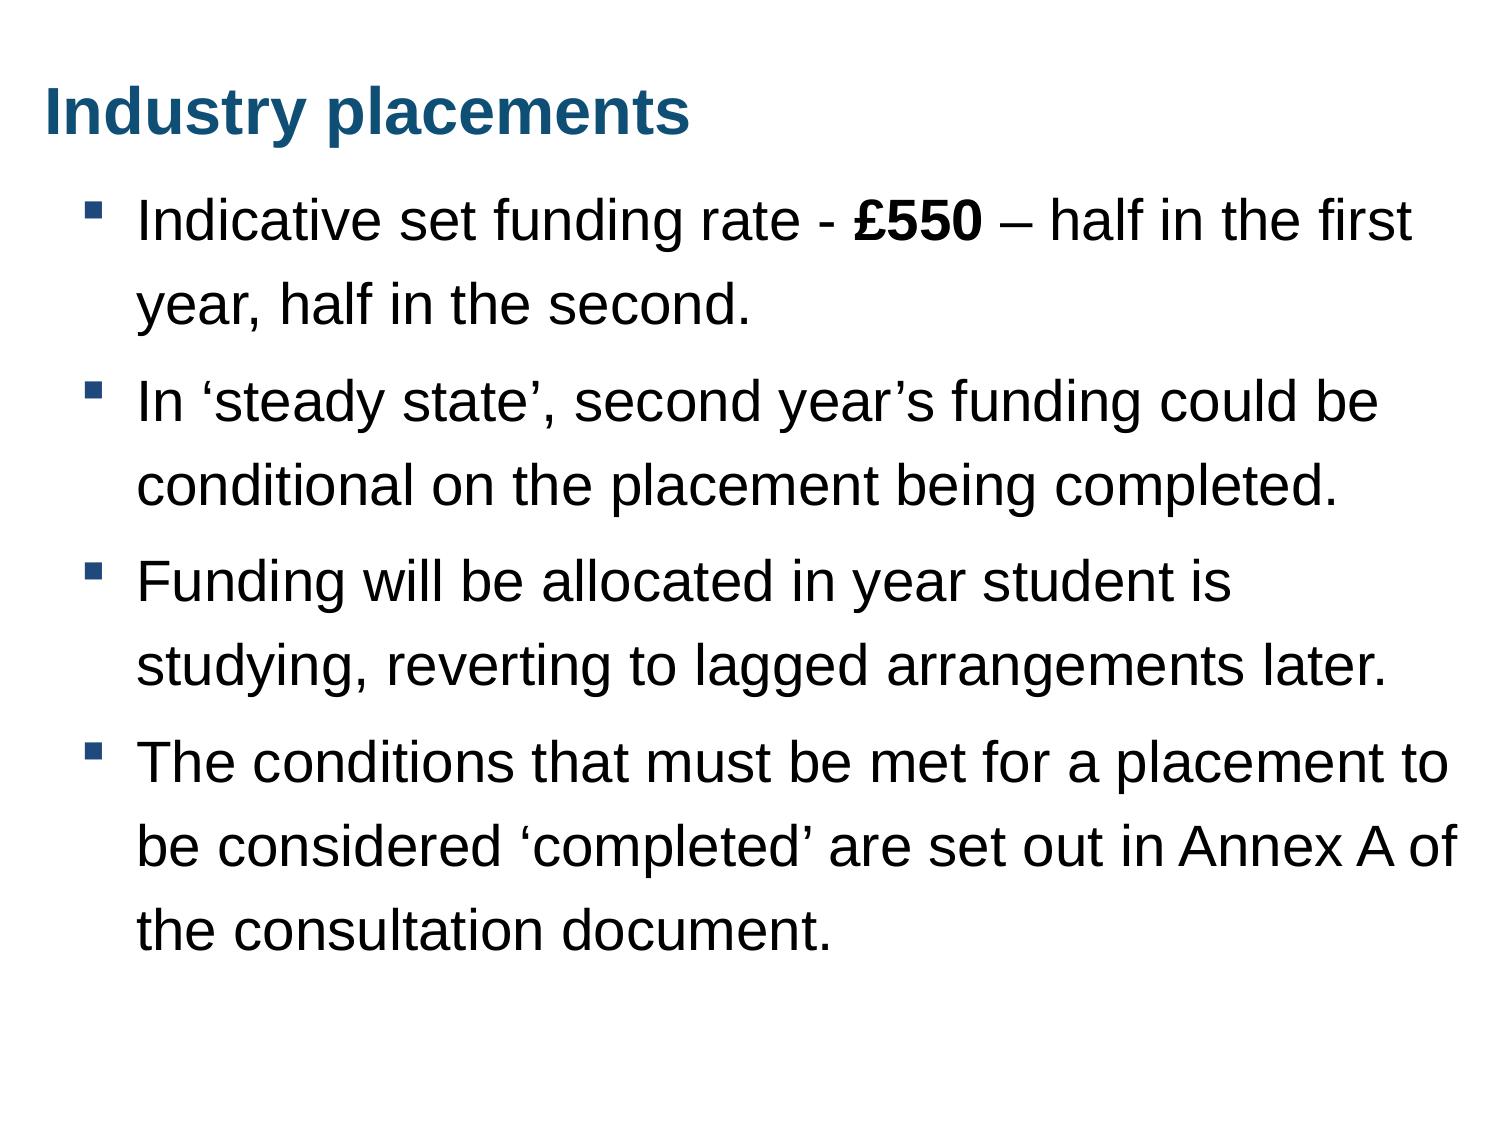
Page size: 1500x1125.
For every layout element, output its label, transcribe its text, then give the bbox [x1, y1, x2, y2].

title Industry placements [29, 54, 1388, 161]
list Indicative set funding rate - £550 – half in the first year, half in the second. In ‘steady state’, second year’s funding could be conditional on the placement being completed. Funding will be allocated in year student is studying, reverting to lagged arrangements later. The conditions that must be met for a placement to be considered ‘completed’ are set out in Annex A of the consultation document. [64, 160, 1489, 1012]
